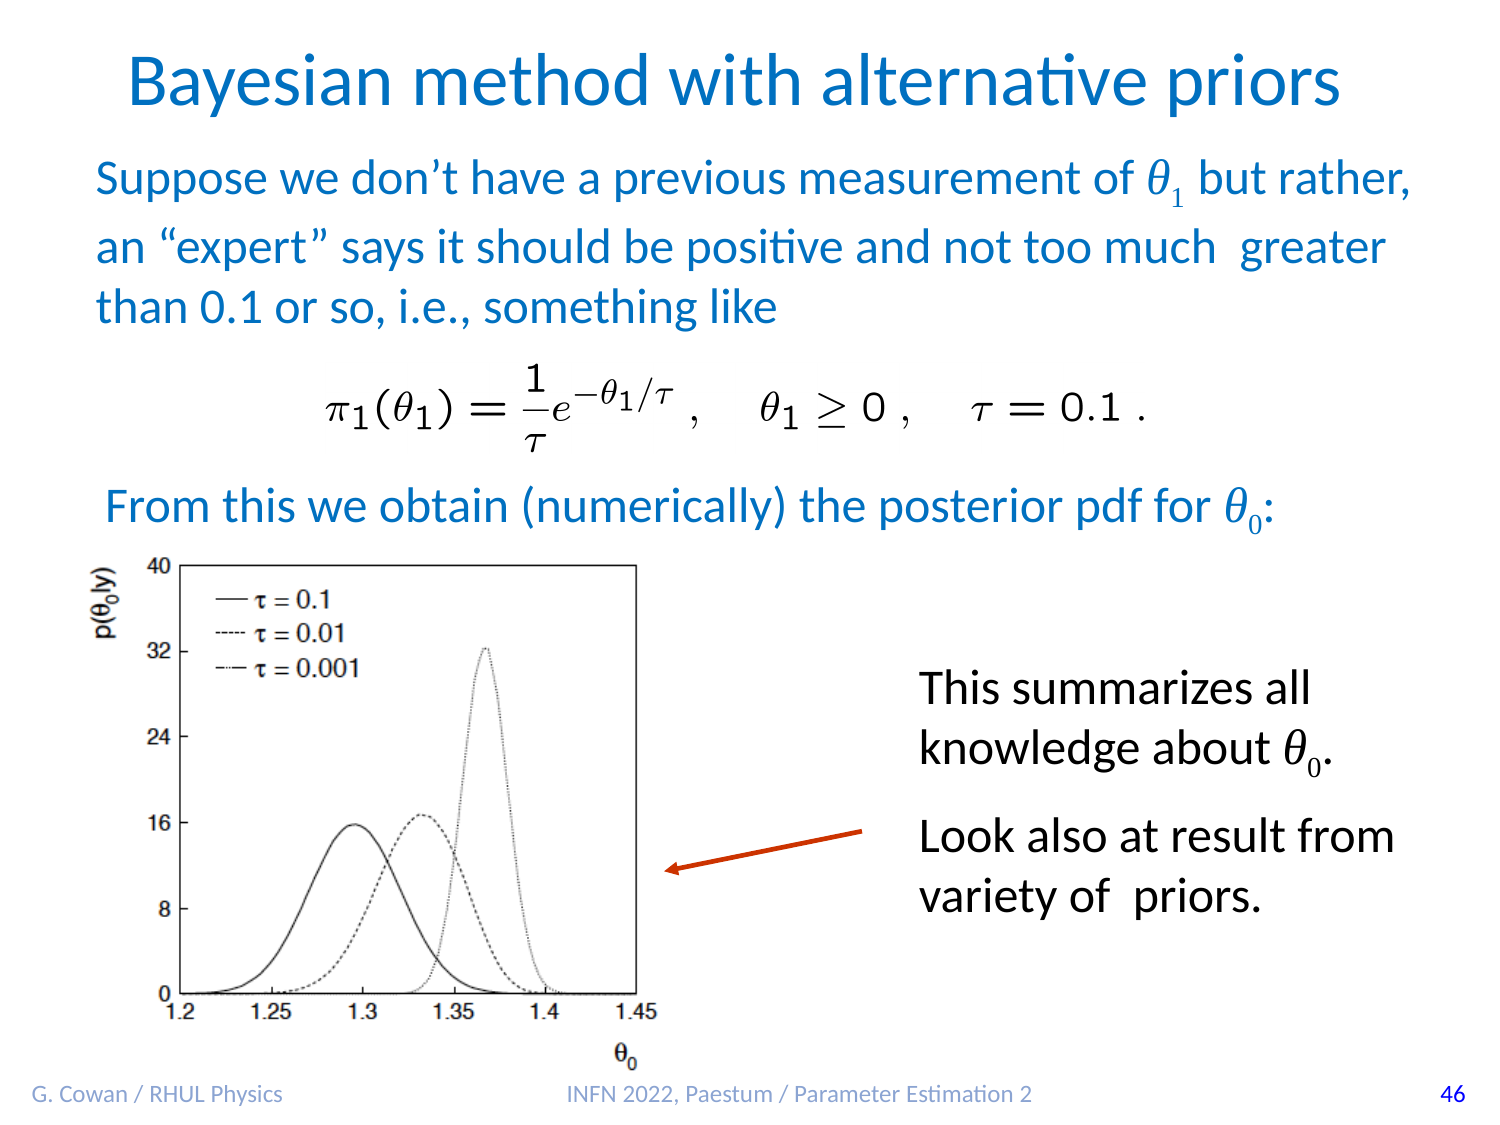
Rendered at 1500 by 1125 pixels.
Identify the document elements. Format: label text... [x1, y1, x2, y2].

slide_number G. Cowan / RHUL Physics [16, 1062, 338, 1123]
picture [325, 361, 1145, 455]
text_box Suppose we don’t have a previous measurement of θ1 but rather, an “expert” says it should be positive and not too much greater than 0.1 or so, i.e., something like [80, 137, 1445, 341]
footer INFN 2022, Paestum / Parameter Estimation 2 [338, 1062, 1262, 1123]
text_box From this we obtain (numerically) the posterior pdf for θ0: [90, 465, 1292, 549]
text_box Bayesian method with alternative priors [90, 42, 1380, 110]
picture [80, 543, 662, 1086]
text_box [666, 831, 862, 875]
slide_number 46 [1262, 1062, 1481, 1123]
text_box This summarizes all knowledge about θ0. Look also at result from variety of priors. [904, 647, 1422, 931]
